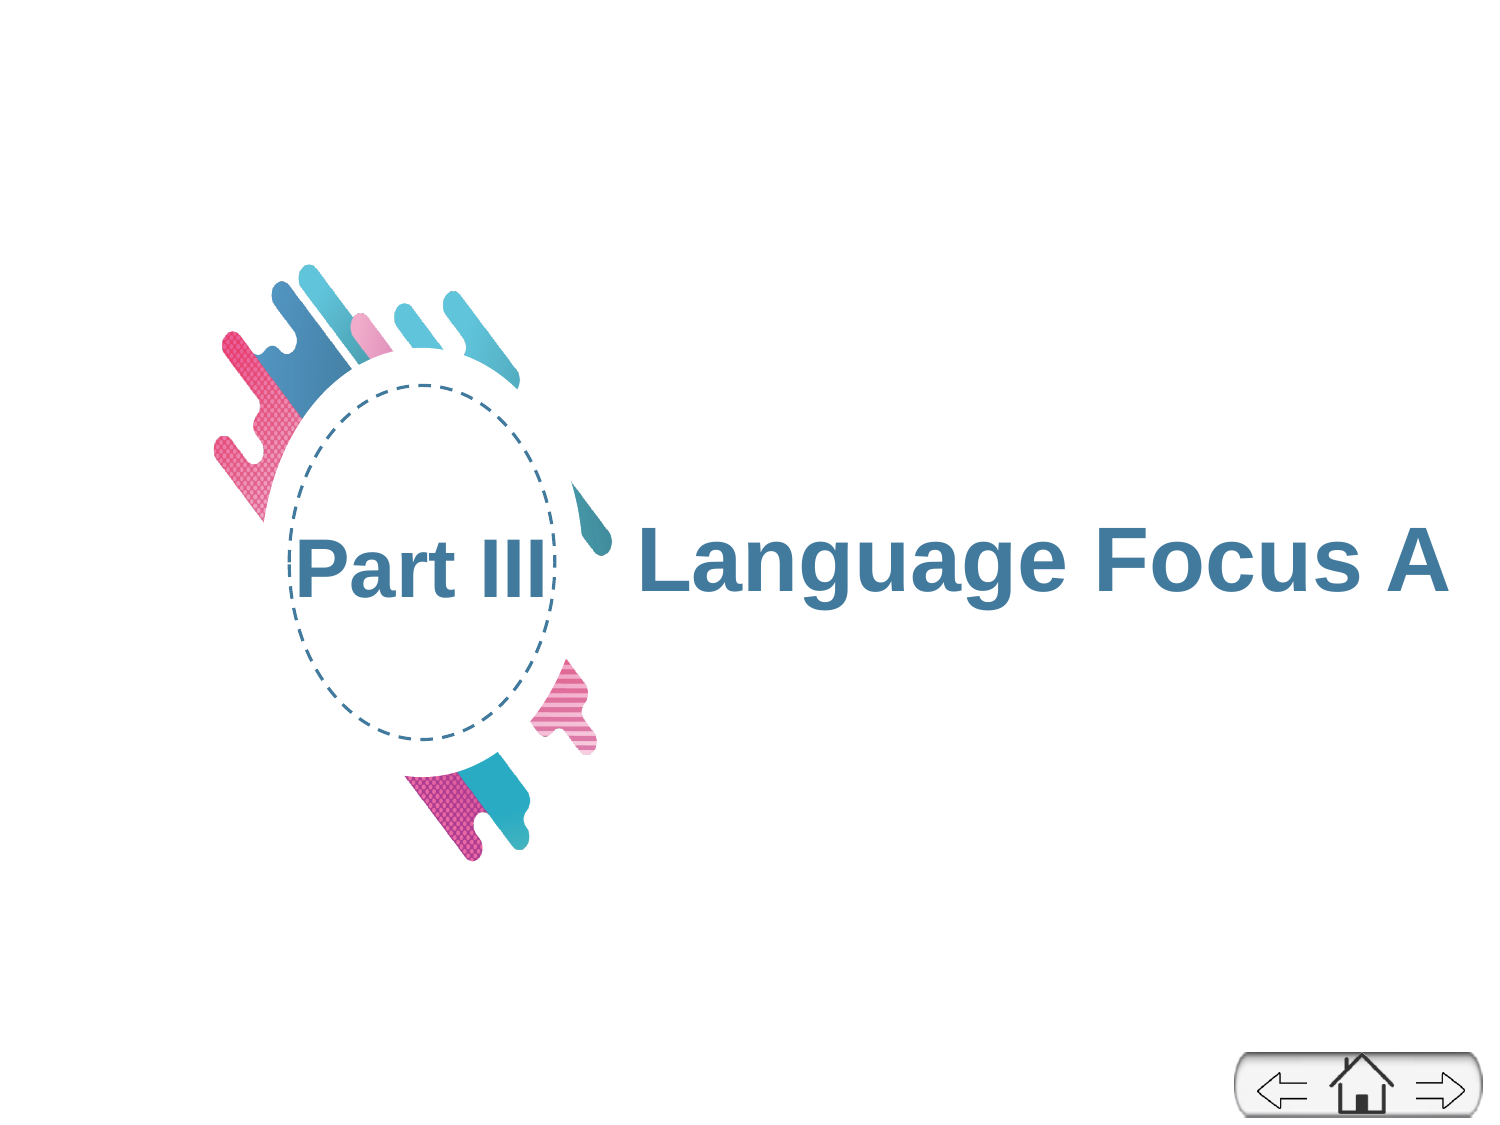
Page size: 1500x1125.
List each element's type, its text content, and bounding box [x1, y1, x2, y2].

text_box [191, 237, 653, 888]
picture [1234, 1052, 1483, 1118]
text_box Language Focus A [653, 492, 1468, 618]
